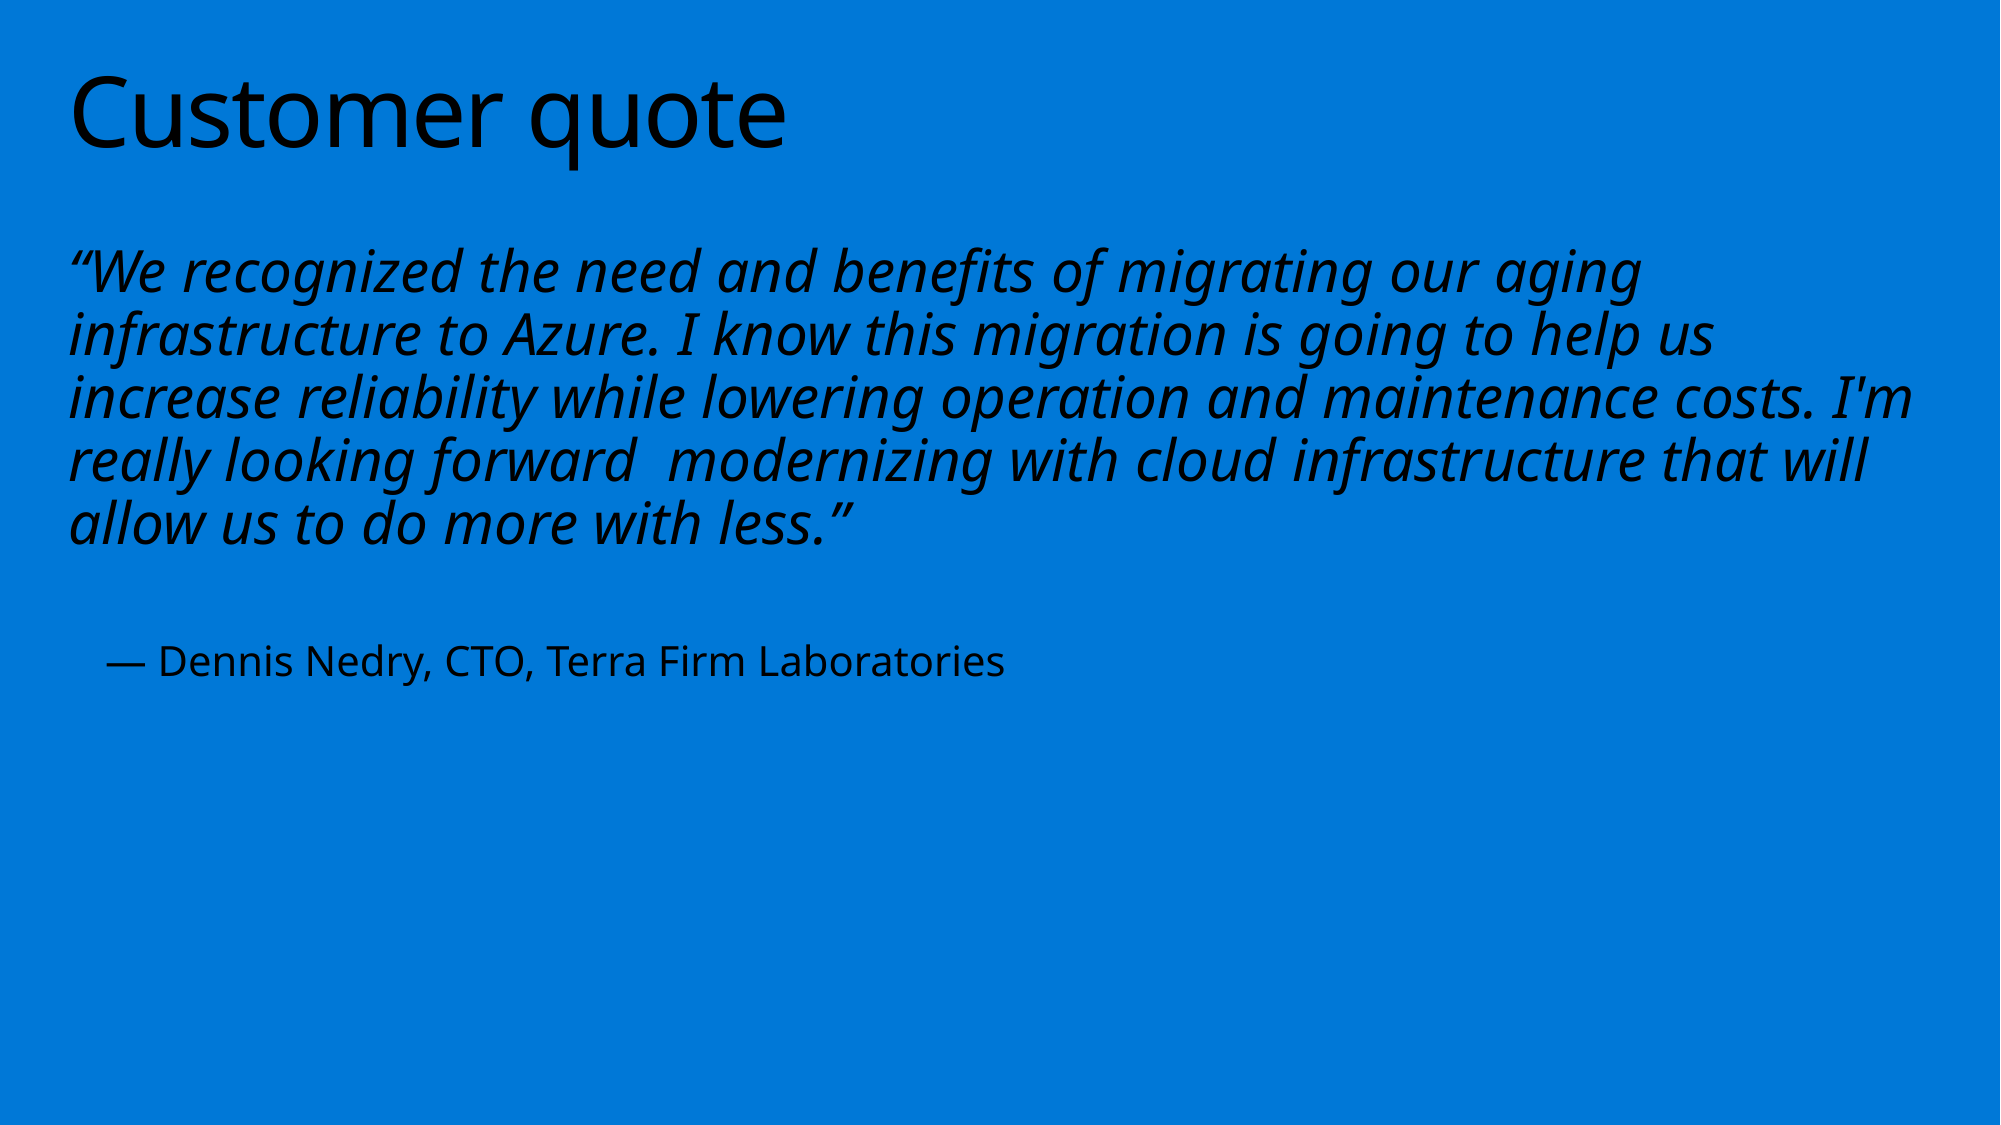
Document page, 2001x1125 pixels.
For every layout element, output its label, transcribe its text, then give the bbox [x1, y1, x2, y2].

title Customer quote [44, 47, 1957, 196]
list “We recognized the need and benefits of migrating our aging infrastructure to Azure. I know this migration is going to help us increase reliability while lowering operation and maintenance costs. I'm really looking forward modernizing with cloud infrastructure that will allow us to do more with less.” — Dennis Nedry, CTO, Terra Firm Laboratories [44, 227, 1957, 646]
